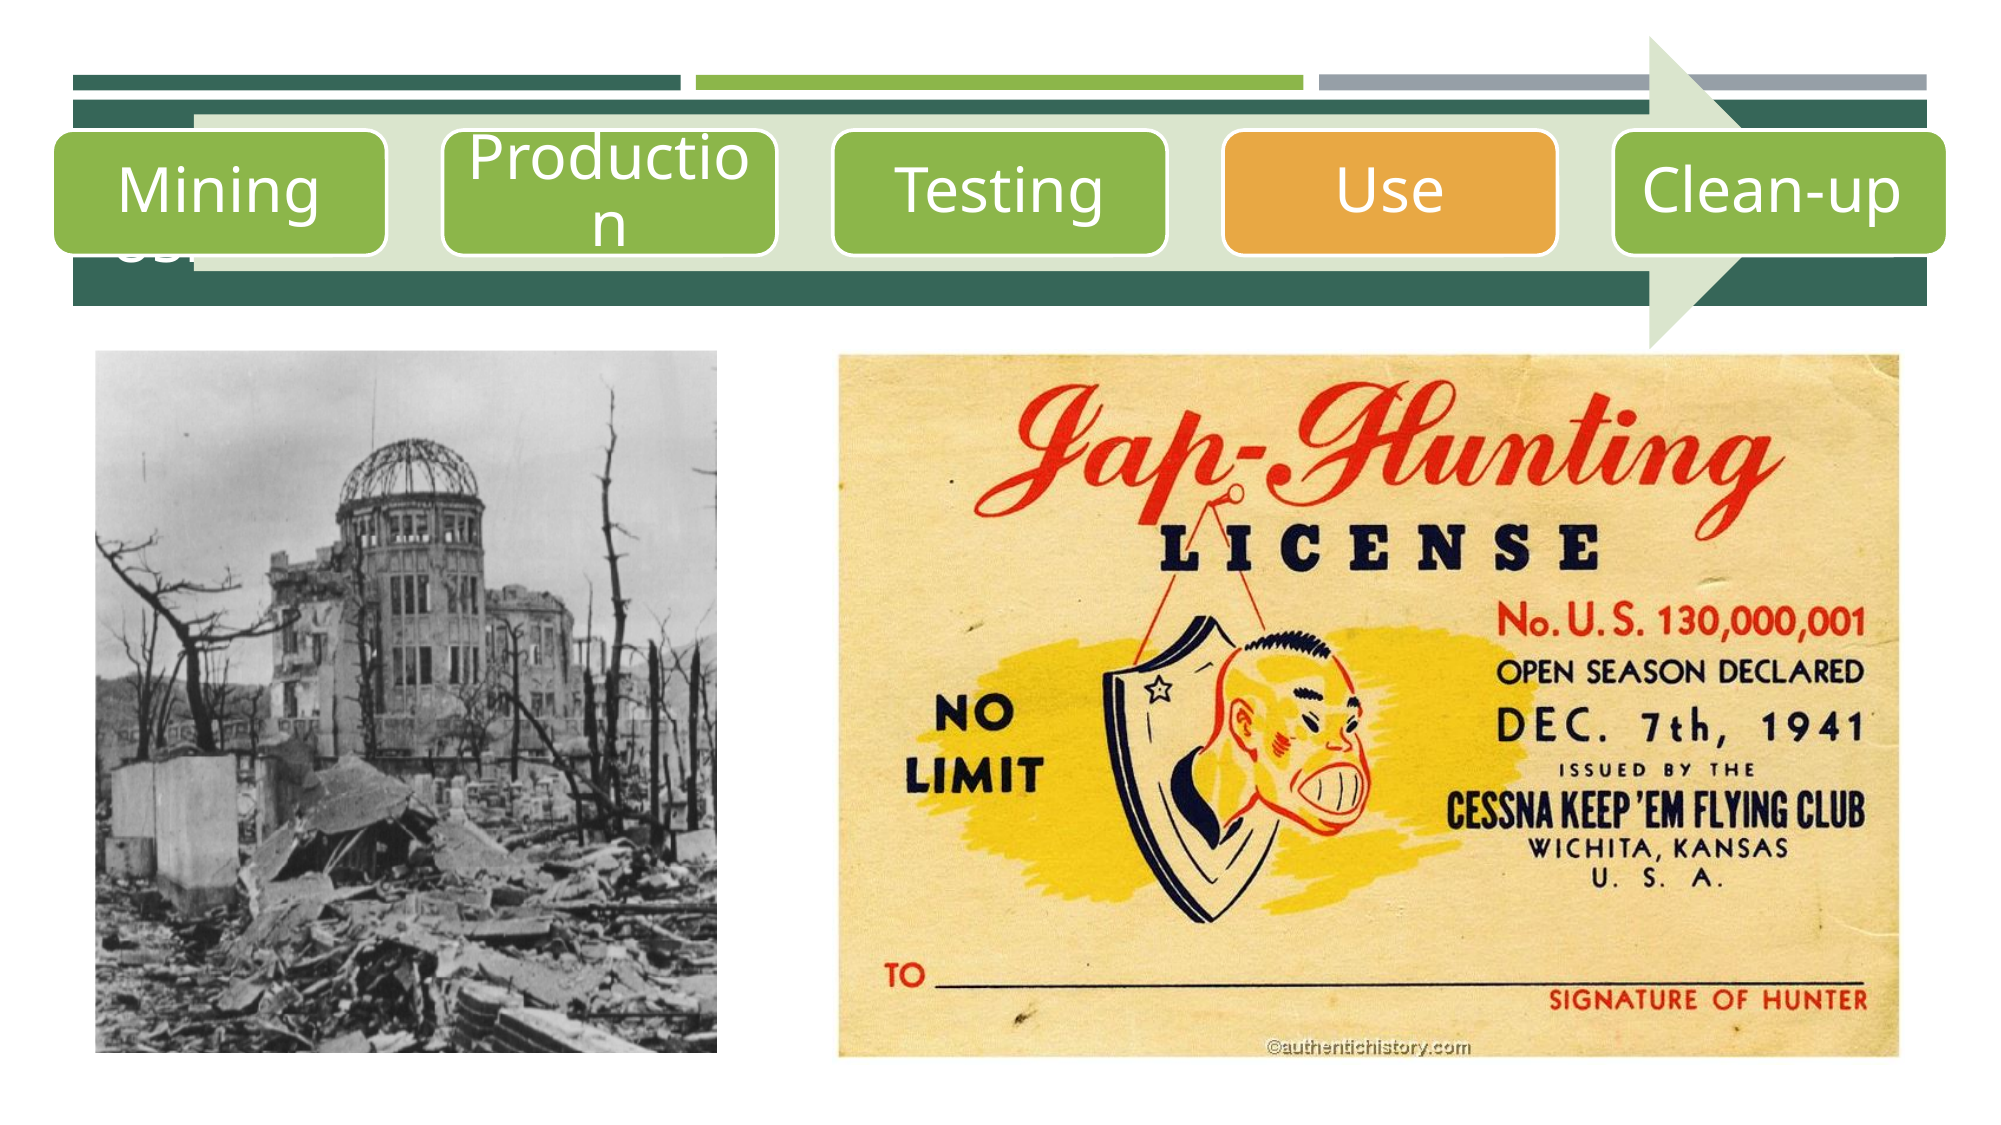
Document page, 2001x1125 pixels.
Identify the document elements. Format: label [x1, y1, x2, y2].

list [95, 349, 718, 1053]
picture [831, 349, 1905, 1065]
text_box [51, 35, 1948, 350]
